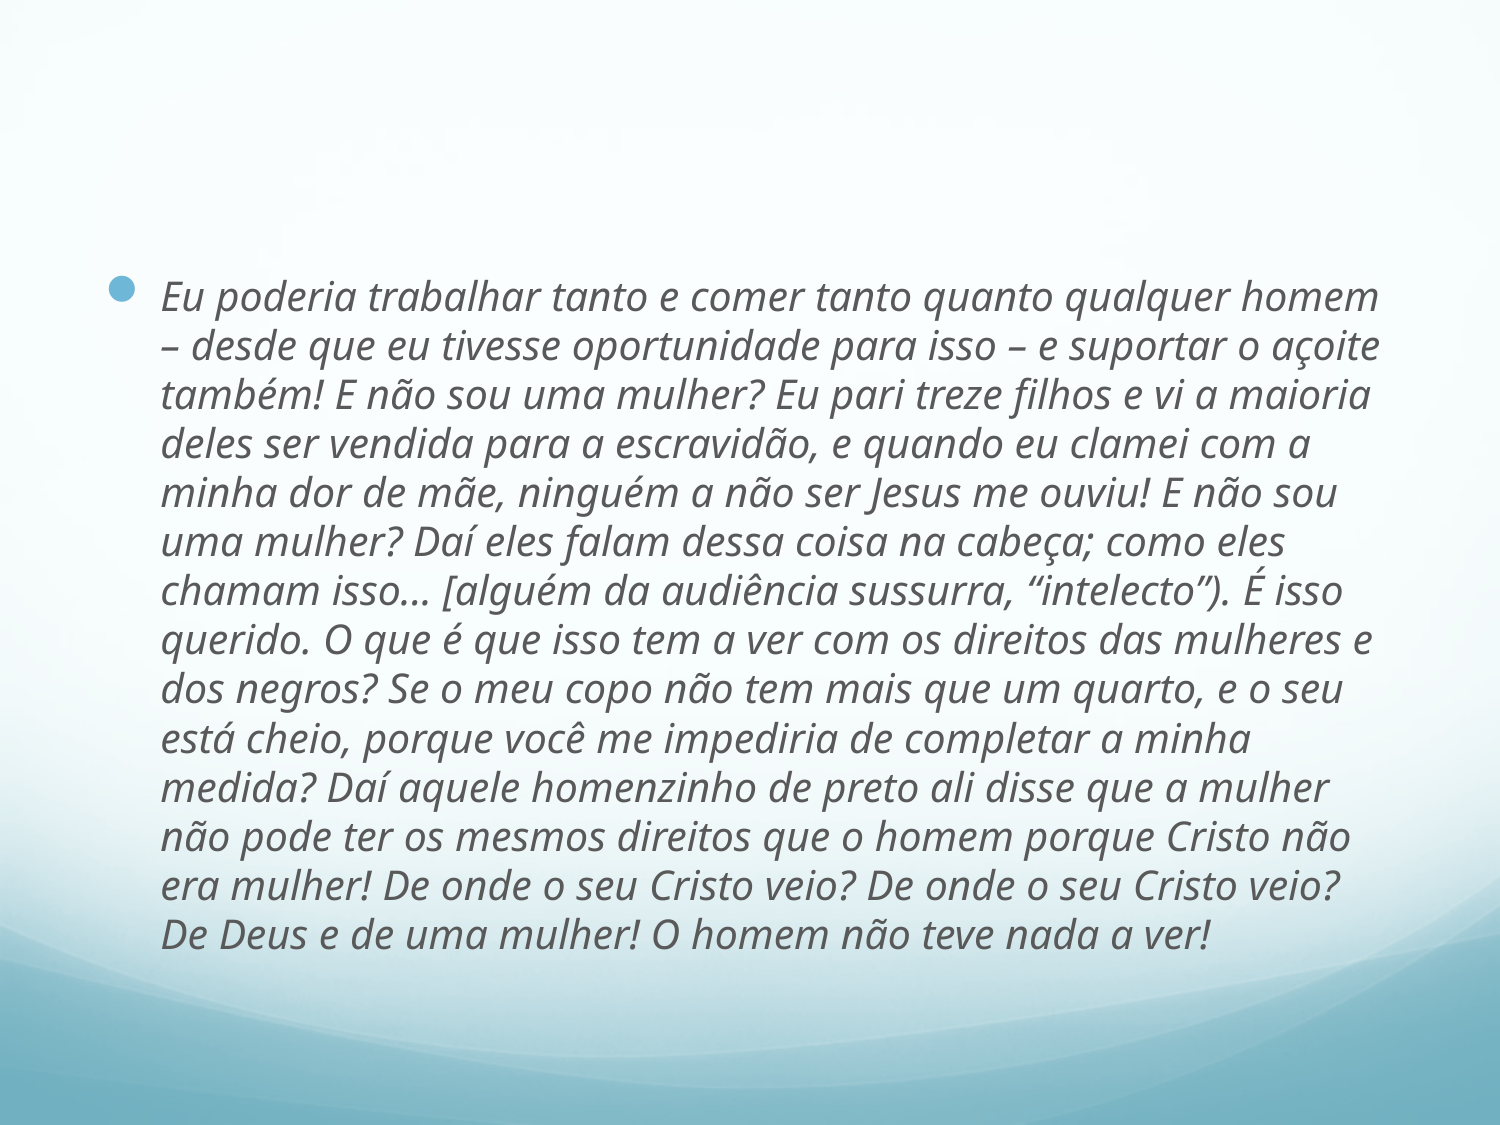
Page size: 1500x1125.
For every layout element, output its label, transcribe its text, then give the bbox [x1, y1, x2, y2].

list Eu poderia trabalhar tanto e comer tanto quanto qualquer homem – desde que eu tivesse oportunidade para isso – e suportar o açoite também! E não sou uma mulher? Eu pari treze filhos e vi a maioria deles ser vendida para a escravidão, e quando eu clamei com a minha dor de mãe, ninguém a não ser Jesus me ouviu! E não sou uma mulher? Daí eles falam dessa coisa na cabeça; como eles chamam isso... [alguém da audiência sussurra, “intelecto”). É isso querido. O que é que isso tem a ver com os direitos das mulheres e dos negros? Se o meu copo não tem mais que um quarto, e o seu está cheio, porque você me impediria de completar a minha medida? Daí aquele homenzinho de preto ali disse que a mulher não pode ter os mesmos direitos que o homem porque Cristo não era mulher! De onde o seu Cristo veio? De onde o seu Cristo veio? De Deus e de uma mulher! O homem não teve nada a ver! [90, 262, 1410, 975]
